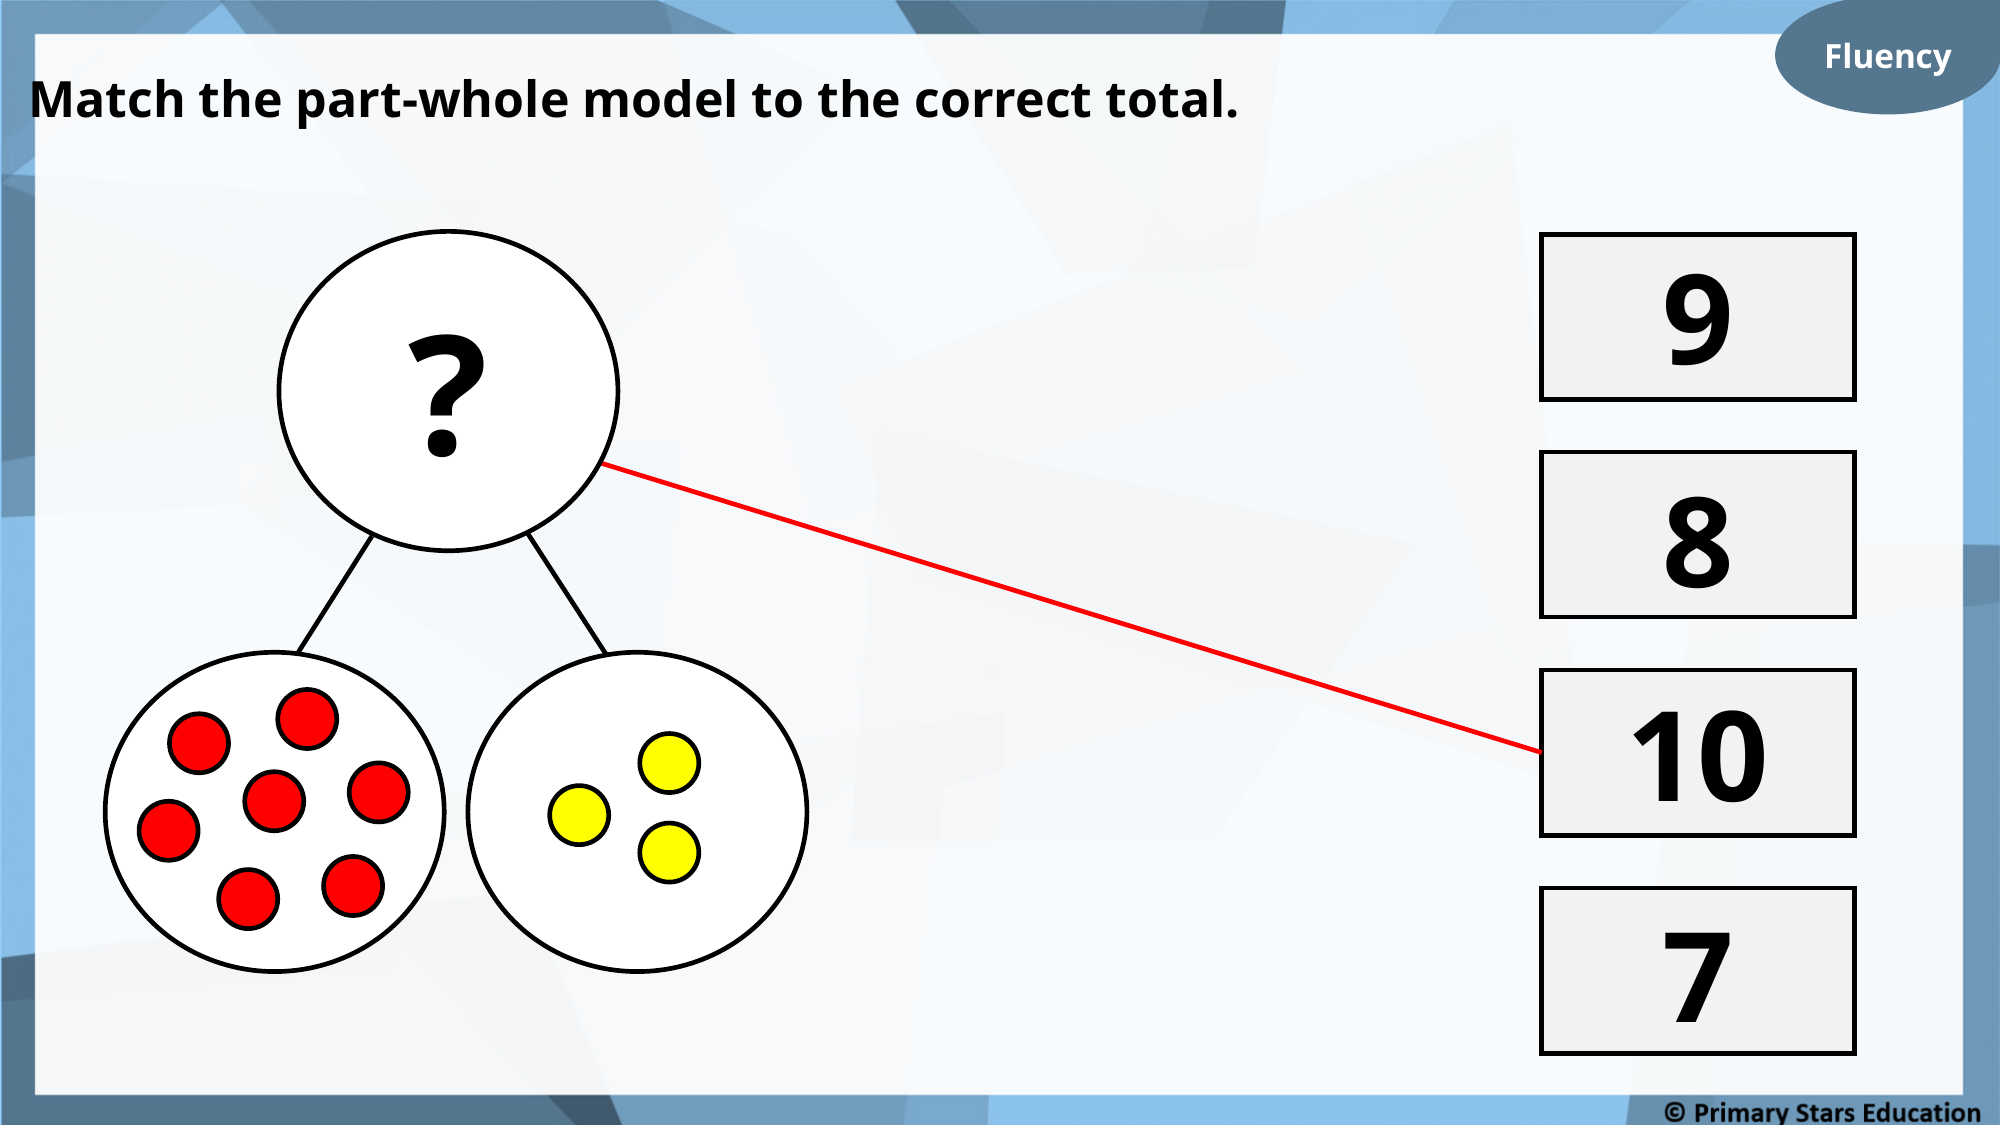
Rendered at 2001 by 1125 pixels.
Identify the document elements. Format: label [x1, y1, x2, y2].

text_box [807, 462, 1542, 753]
picture [0, 0, 2000, 1125]
text_box [105, 231, 807, 972]
